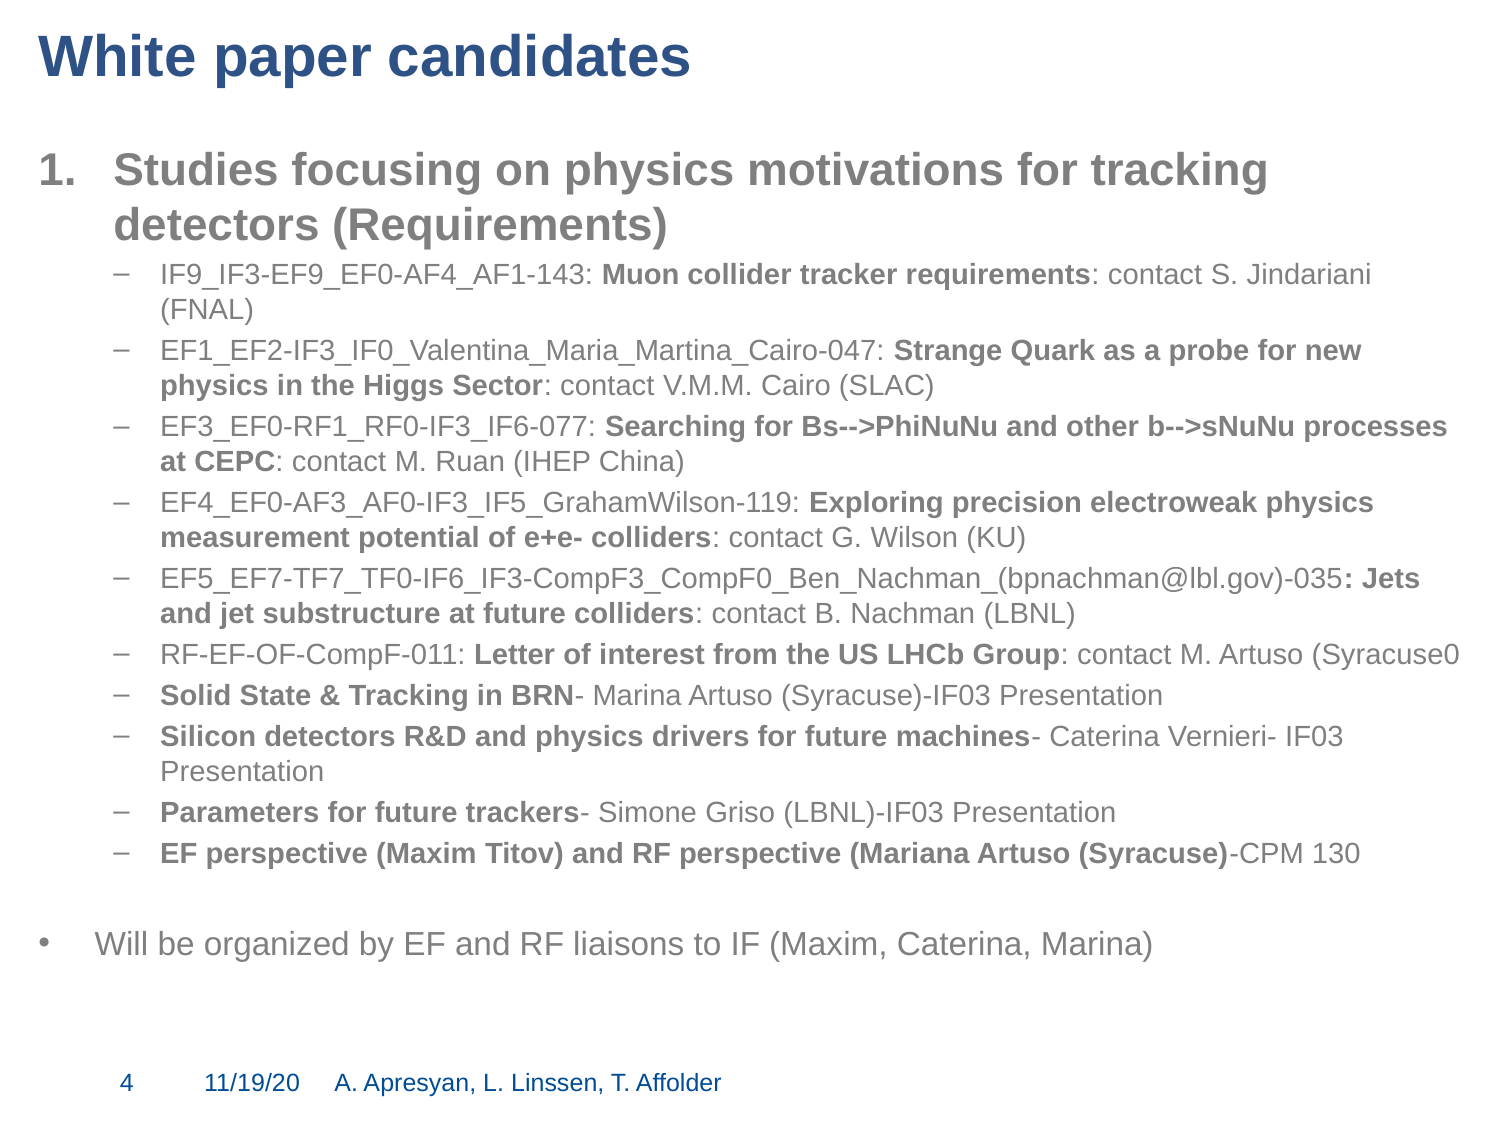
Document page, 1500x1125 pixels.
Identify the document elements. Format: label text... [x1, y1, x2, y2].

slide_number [204, 1066, 315, 1107]
slide_number 4 [119, 1066, 188, 1106]
title White paper candidates [23, 10, 1392, 132]
footer A. Apresyan, L. Linssen, T. Affolder [334, 1066, 1362, 1107]
list Studies focusing on physics motivations for tracking detectors (Requirements) IF9_IF3-EF9_EF0-AF4_AF1-143: Muon collider tracker requirements: contact S. Jindariani (FNAL) EF1_EF2-IF3_IF0_Valentina_Maria_Martina_Cairo-047: Strange Quark as a probe for new physics in the Higgs Sector: contact V.M.M. Cairo (SLAC) EF3_EF0-RF1_RF0-IF3_IF6-077: Searching for Bs-->PhiNuNu and other b-->sNuNu processes at CEPC: contact M. Ruan (IHEP China) EF4_EF0-AF3_AF0-IF3_IF5_GrahamWilson-119: Exploring precision electroweak physics measurement potential of e+e- colliders: contact G. Wilson (KU) EF5_EF7-TF7_TF0-IF6_IF3-CompF3_CompF0_Ben_Nachman_(bpnachman@lbl.gov)-035: Jets and jet substructure at future colliders: contact B. Nachman (LBNL) RF-EF-OF-CompF-011: Letter of interest from the US LHCb Group: contact M. Artuso (Syracuse0 Solid State & Tracking in BRN- Marina Artuso (Syracuse)-IF03 Presentation Silicon detectors R&D and physics drivers for future machines- Caterina Vernieri- IF03 Presentation Parameters for future trackers- Simone Griso (LBNL)-IF03 Presentation EF perspective (Maxim Titov) and RF perspective (Mariana Artuso (Syracuse)-CPM 130 Will be organized by EF and RF liaisons to IF (Maxim, Caterina, Marina) [23, 132, 1485, 1054]
